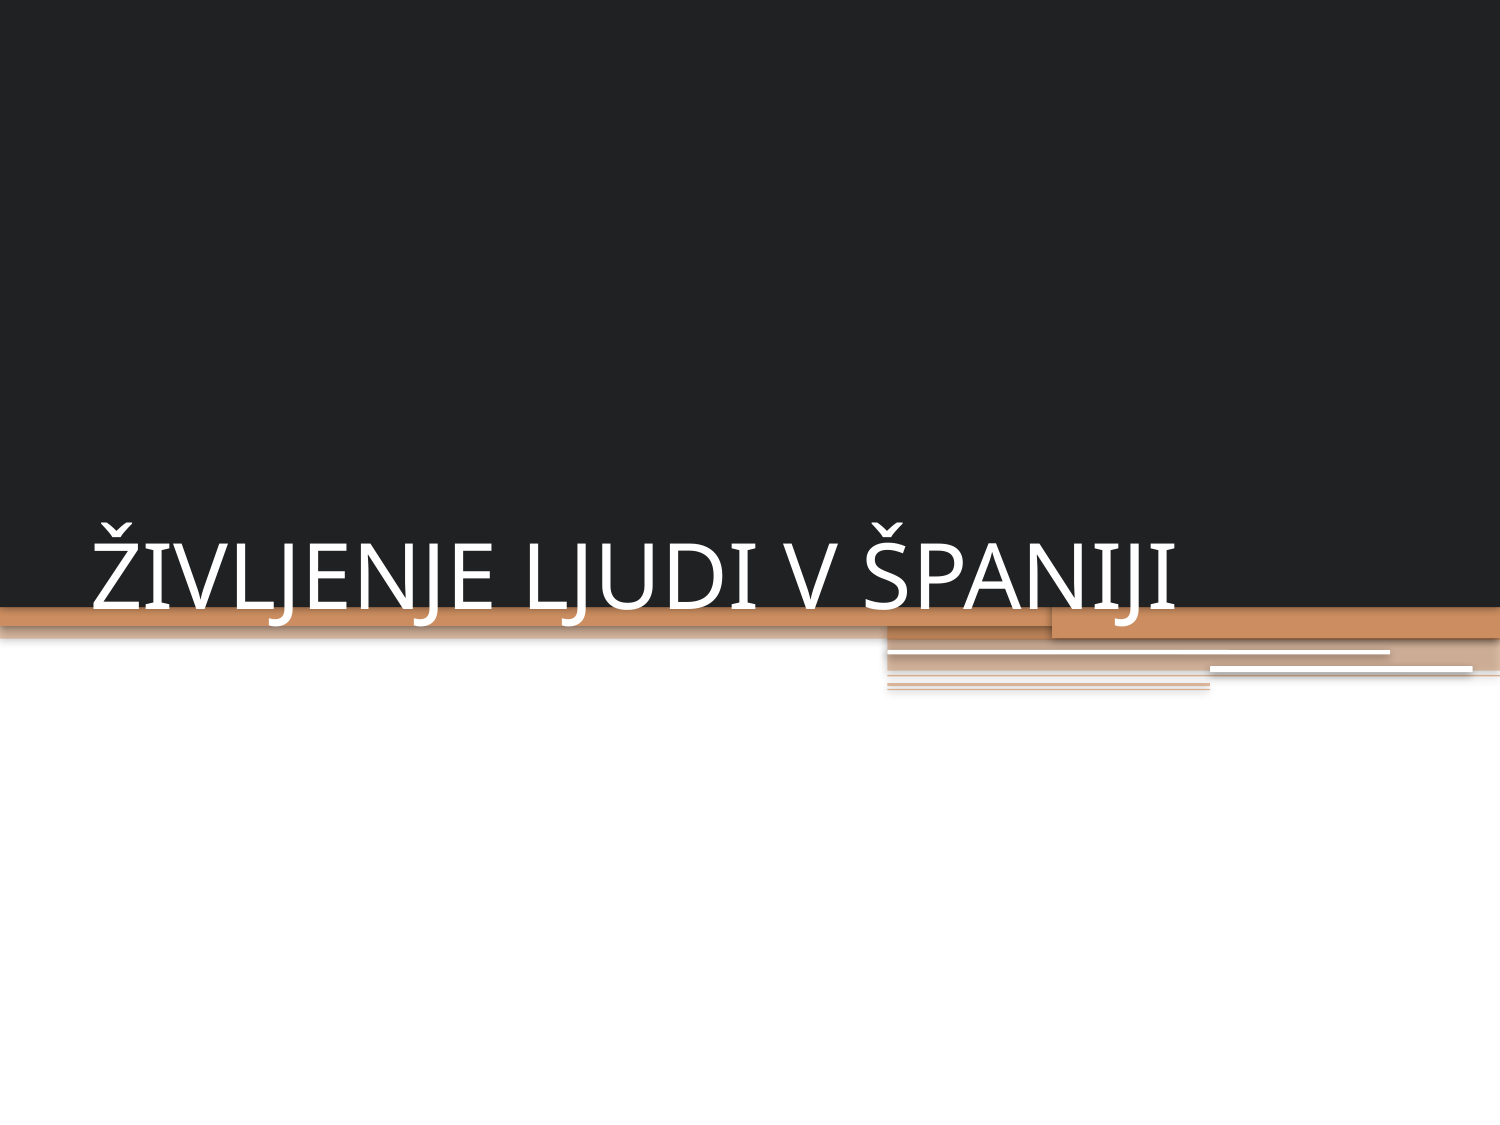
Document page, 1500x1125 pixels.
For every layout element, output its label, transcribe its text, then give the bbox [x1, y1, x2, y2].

title ŽIVLJENJE LJUDI V ŠPANIJI [75, 394, 1463, 636]
